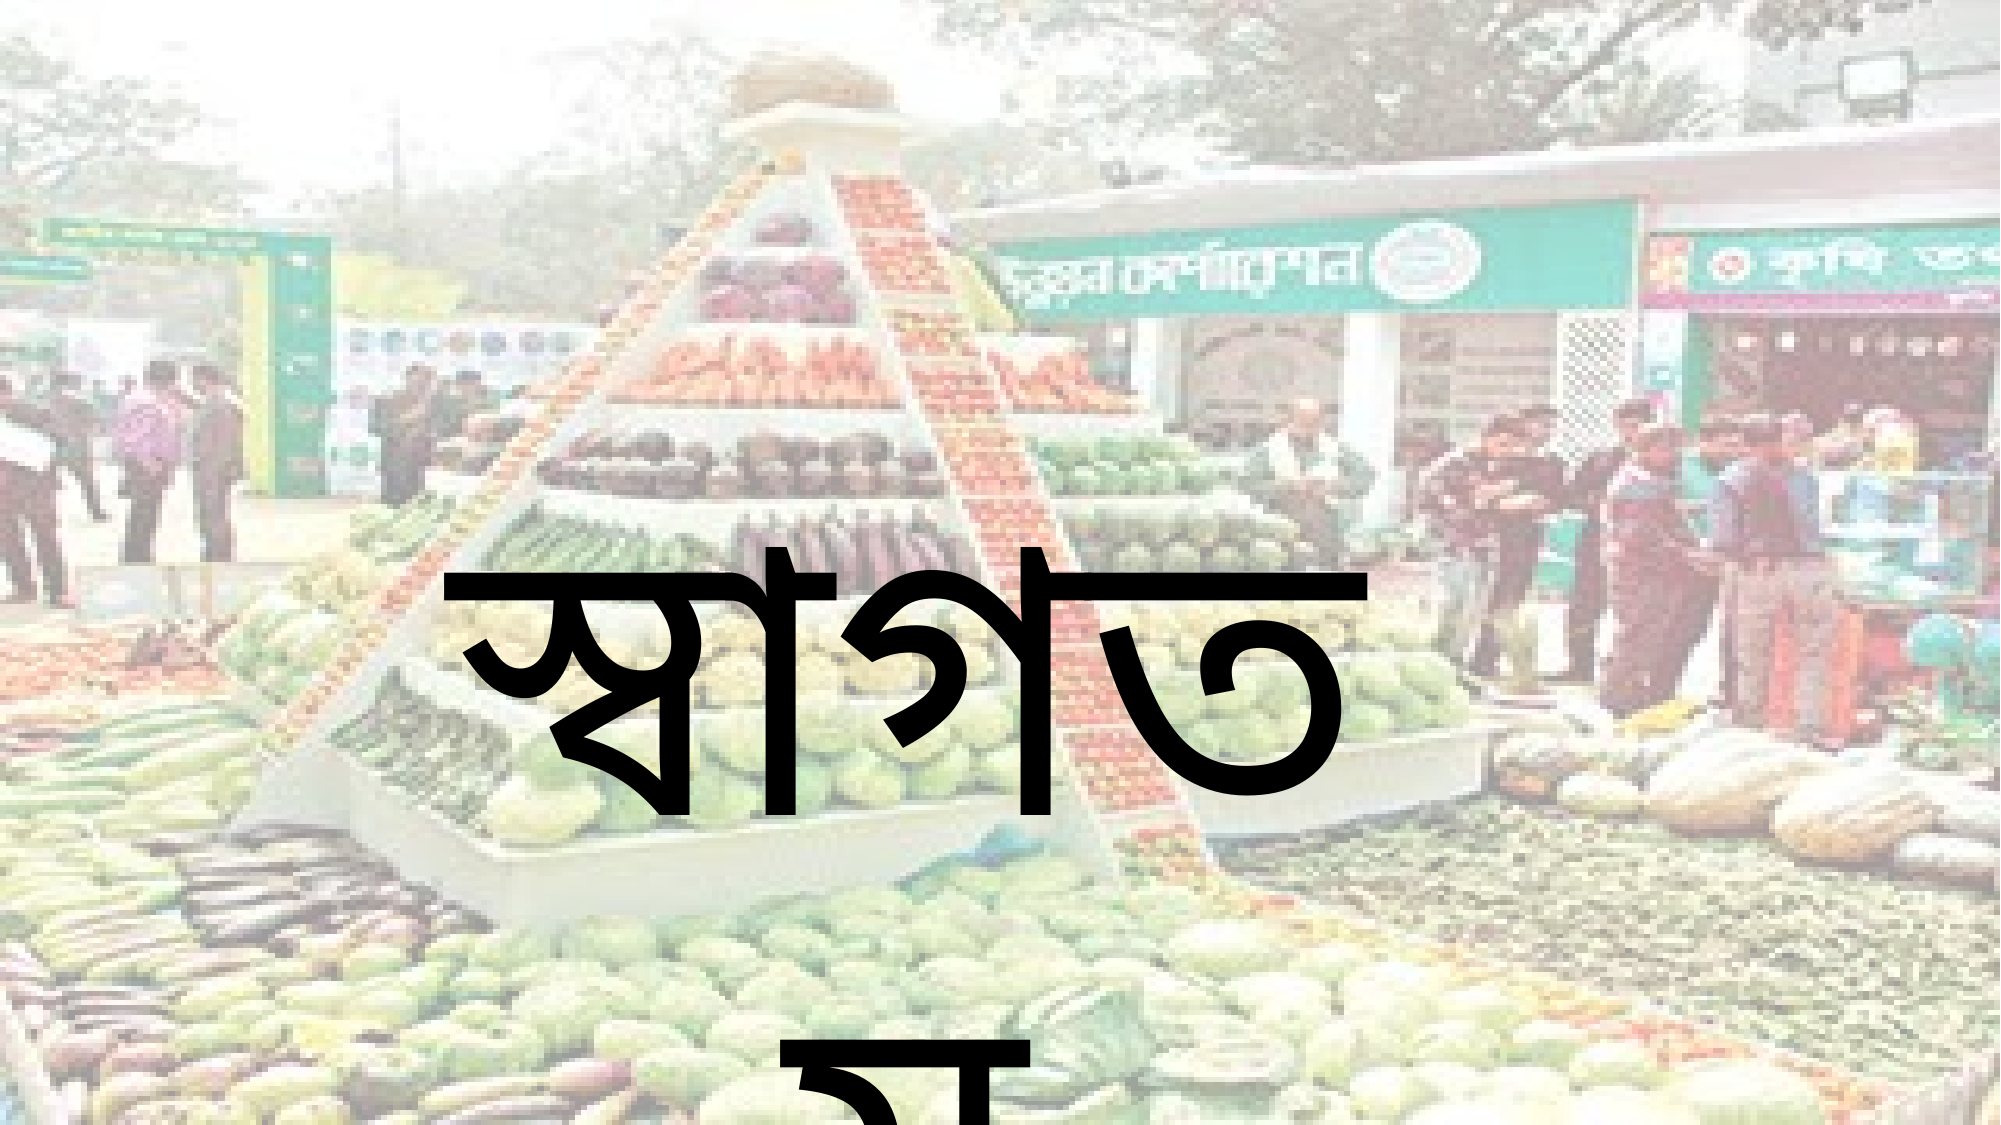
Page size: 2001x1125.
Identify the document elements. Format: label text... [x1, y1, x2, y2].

text_box স্বাগতম [398, 418, 1413, 1125]
